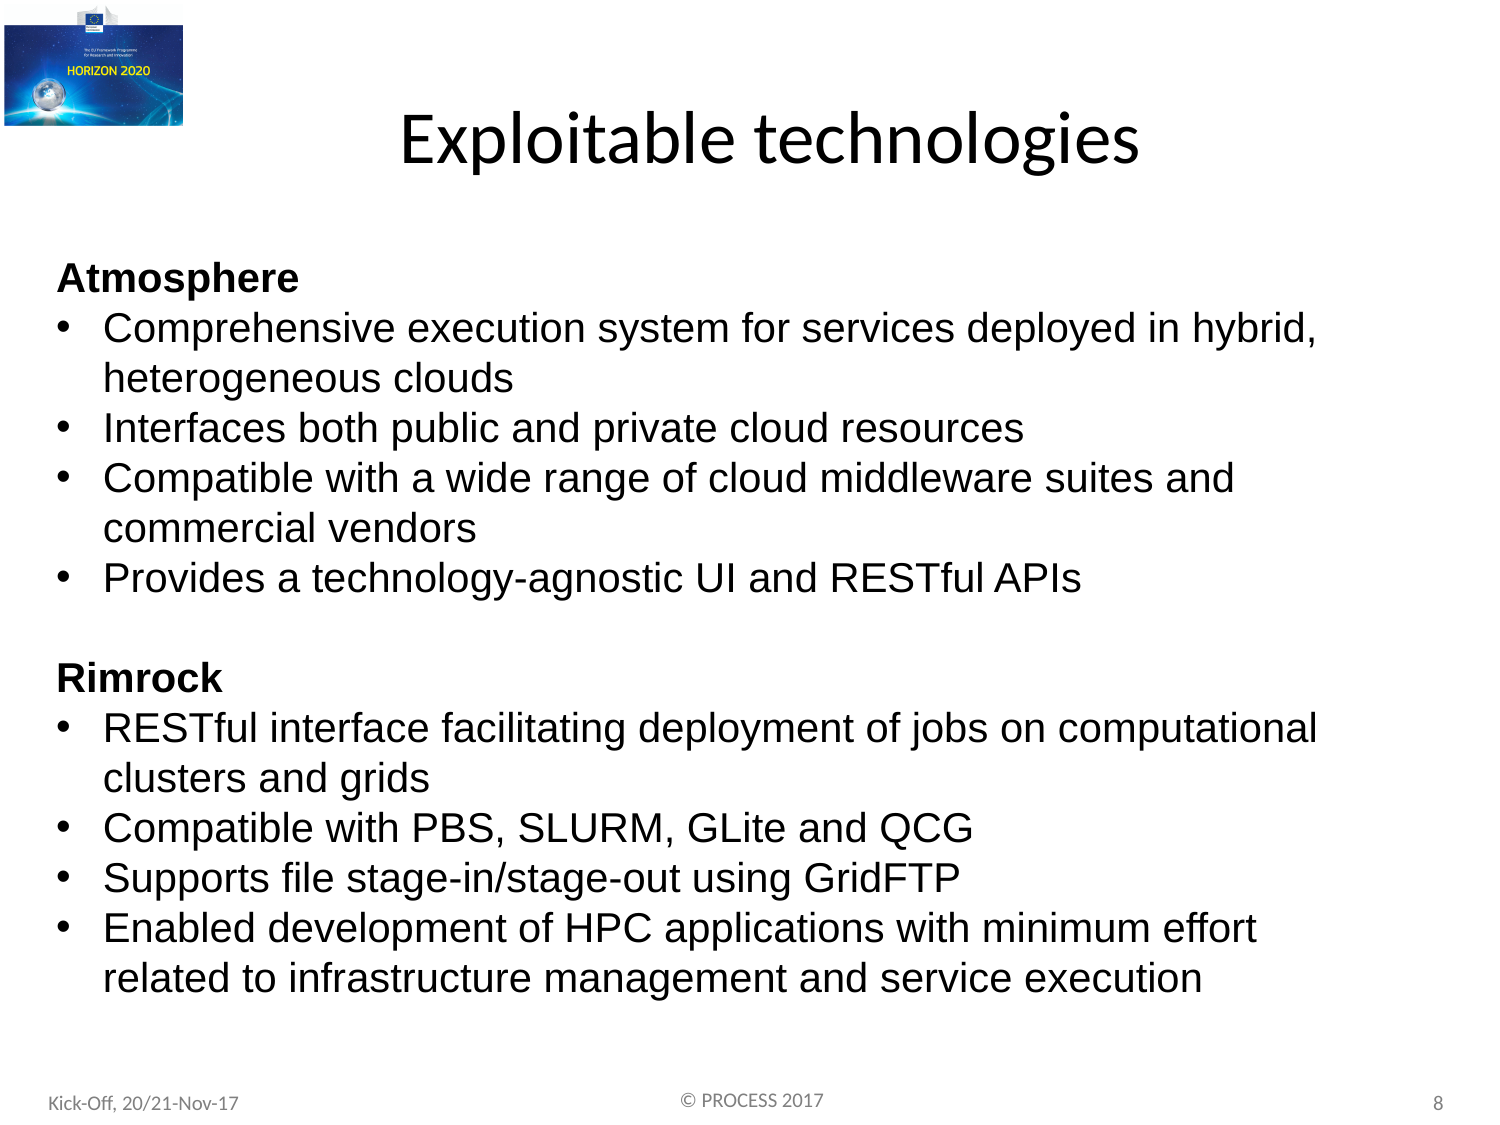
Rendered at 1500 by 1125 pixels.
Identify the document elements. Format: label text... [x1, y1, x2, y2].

title Exploitable technologies [236, 39, 1305, 228]
text_box Atmosphere Comprehensive execution system for services deployed in hybrid, heterogeneous clouds Interfaces both public and private cloud resources Compatible with a wide range of cloud middleware suites and commercial vendors Provides a technology-agnostic UI and RESTful APIs Rimrock RESTful interface facilitating deployment of jobs on computational clusters and grids Compatible with PBS, SLURM, GLite and QCG Supports file stage-in/stage-out using GridFTP Enabled development of HPC applications with minimum effort related to infrastructure management and service execution [41, 243, 1400, 1009]
